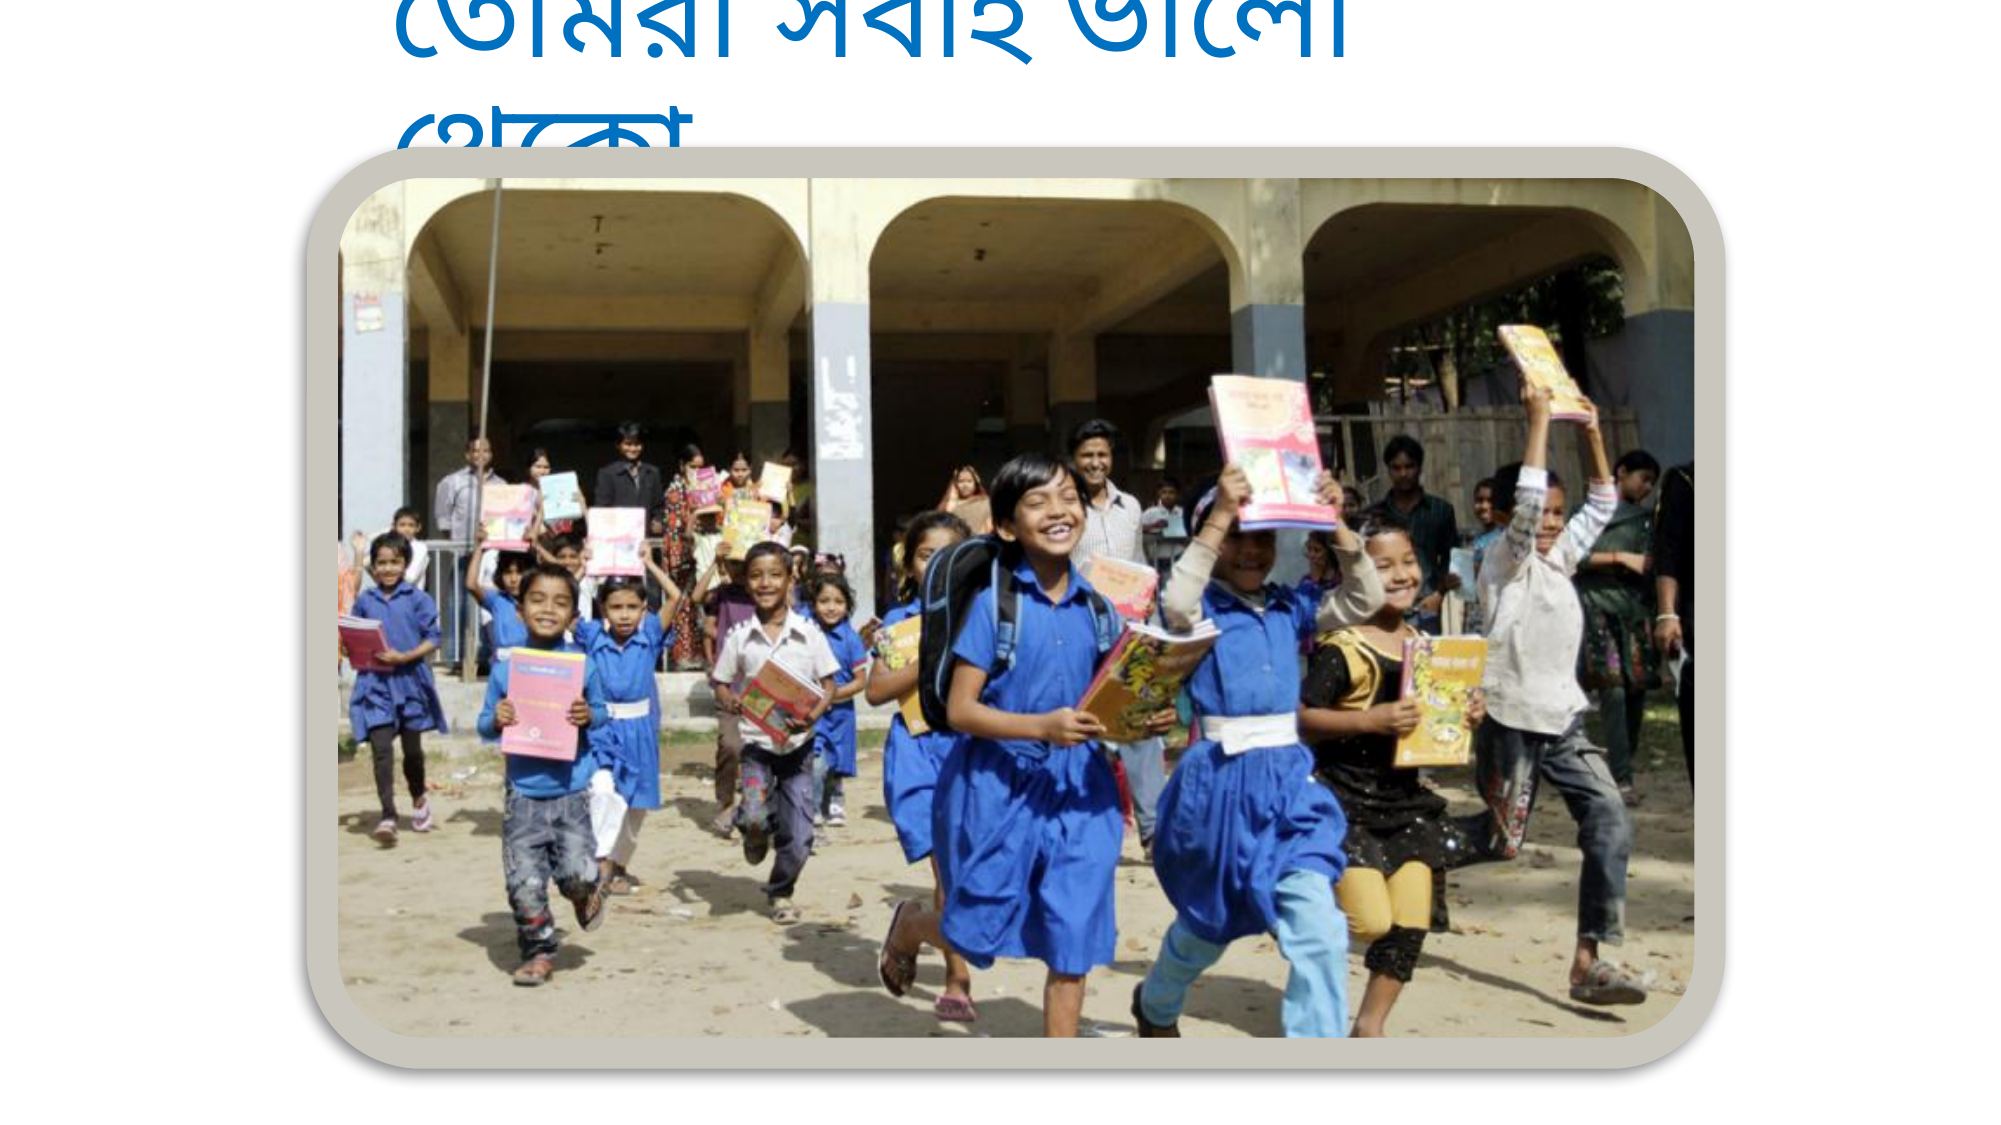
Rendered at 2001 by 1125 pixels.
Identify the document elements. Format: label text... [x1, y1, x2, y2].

title তোমরা সবাই ভালো থেকো [375, 37, 1588, 133]
picture [322, 162, 1710, 1054]
